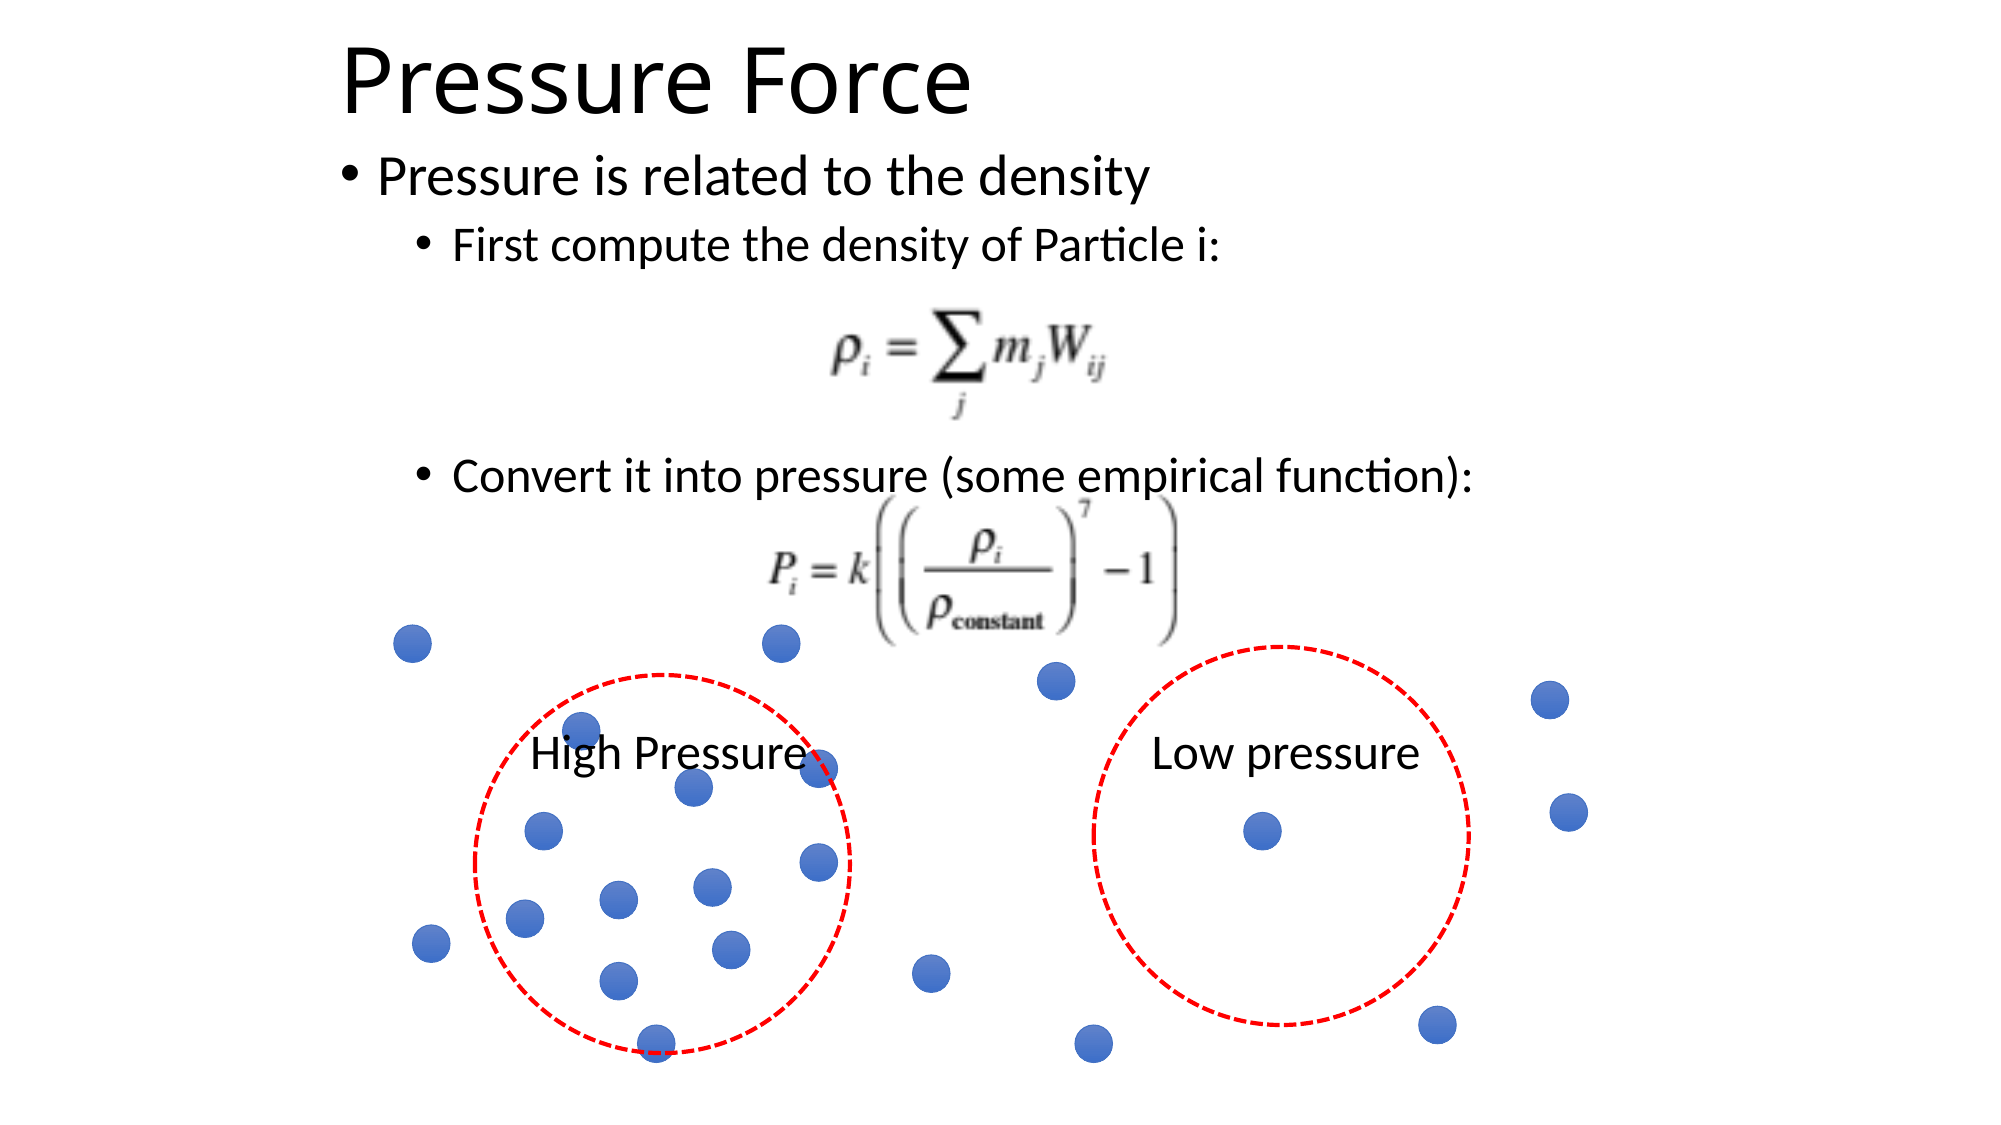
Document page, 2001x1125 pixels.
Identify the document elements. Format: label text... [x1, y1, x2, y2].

text_box [1138, 646, 1424, 712]
text_box [1549, 793, 1589, 832]
text_box [1418, 1005, 1457, 1045]
text_box High Pressure [515, 712, 824, 788]
list Pressure is related to the density First compute the density of Particle i: Convert it into pressure (some empirical function): [324, 137, 1675, 513]
text_box [411, 924, 451, 963]
title Pressure Force [324, 0, 1675, 137]
text_box [1036, 661, 1076, 701]
text_box [911, 954, 951, 993]
text_box [824, 750, 839, 782]
text_box [550, 674, 775, 712]
text_box [763, 650, 800, 664]
text_box [1093, 715, 1470, 1026]
text_box [639, 1053, 673, 1064]
text_box Low pressure [1136, 712, 1436, 788]
text_box [393, 624, 432, 664]
text_box [1530, 680, 1570, 720]
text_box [824, 299, 1113, 425]
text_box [762, 487, 1183, 650]
text_box [474, 746, 851, 1054]
text_box [1074, 1024, 1114, 1064]
